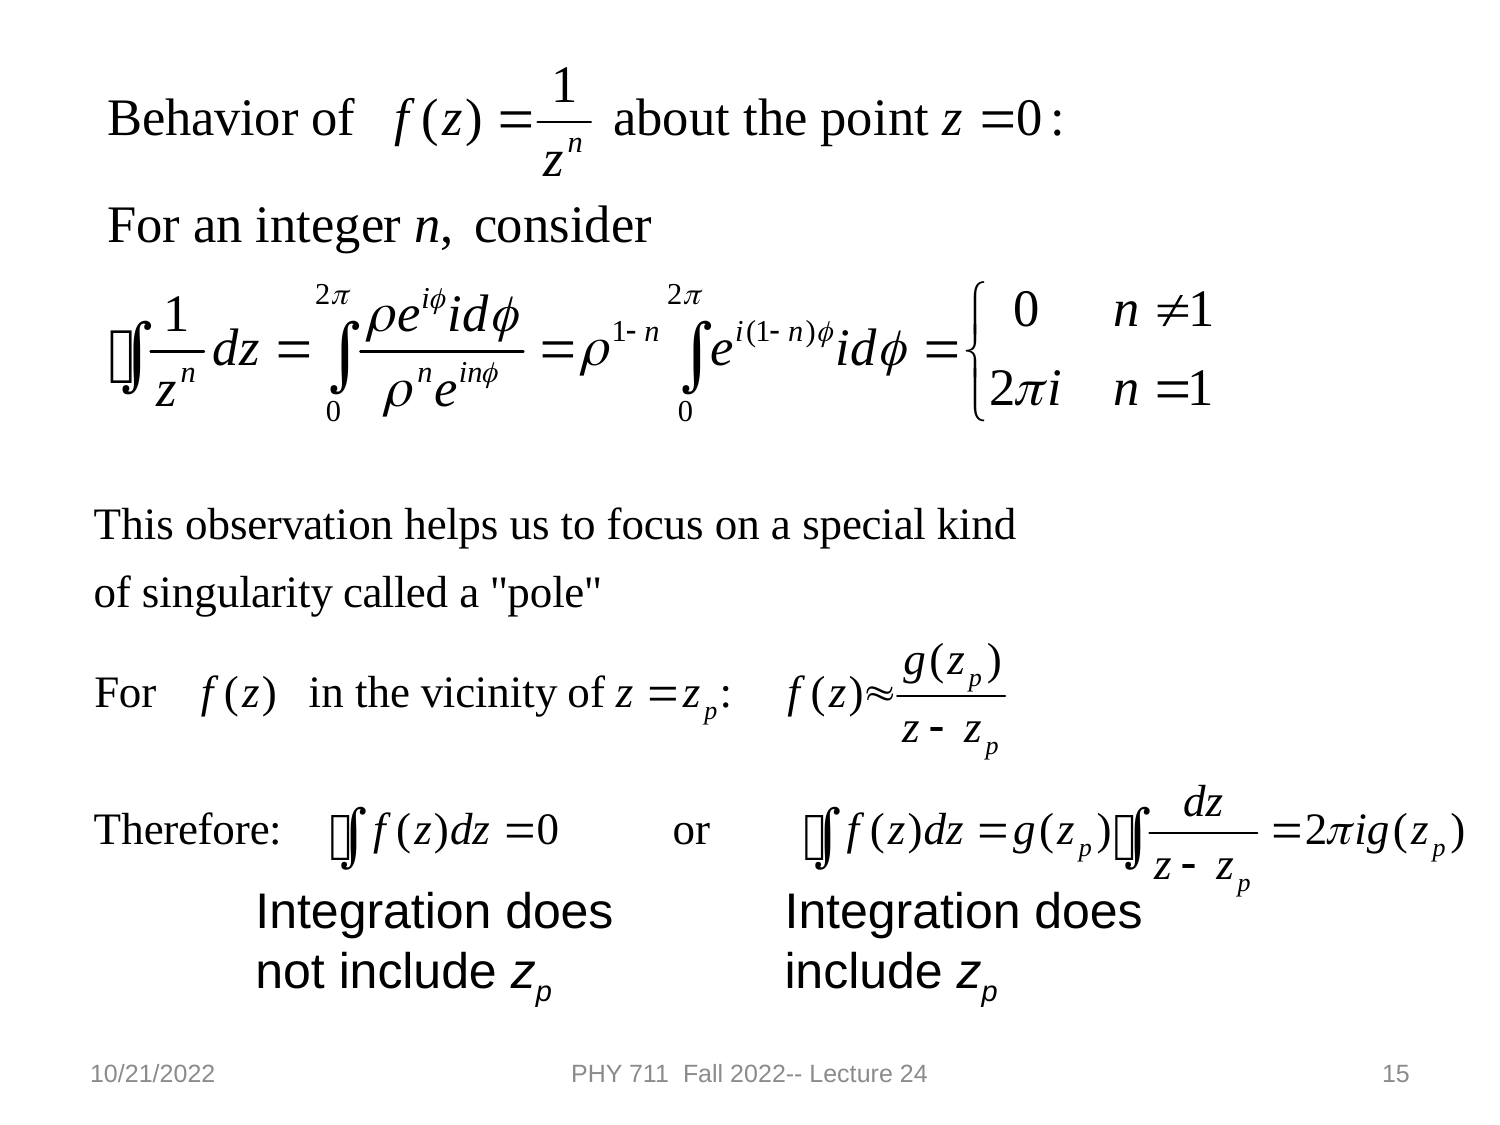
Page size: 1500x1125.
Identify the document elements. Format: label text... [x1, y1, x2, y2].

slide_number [75, 1042, 425, 1103]
slide_number 15 [1074, 1042, 1425, 1103]
text_box Integration does not include zp [240, 913, 643, 1015]
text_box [87, 499, 1474, 905]
footer PHY 711 Fall 2022-- Lecture 24 [512, 1042, 988, 1103]
text_box Integration does include zp [769, 913, 1188, 1015]
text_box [99, 49, 1218, 432]
